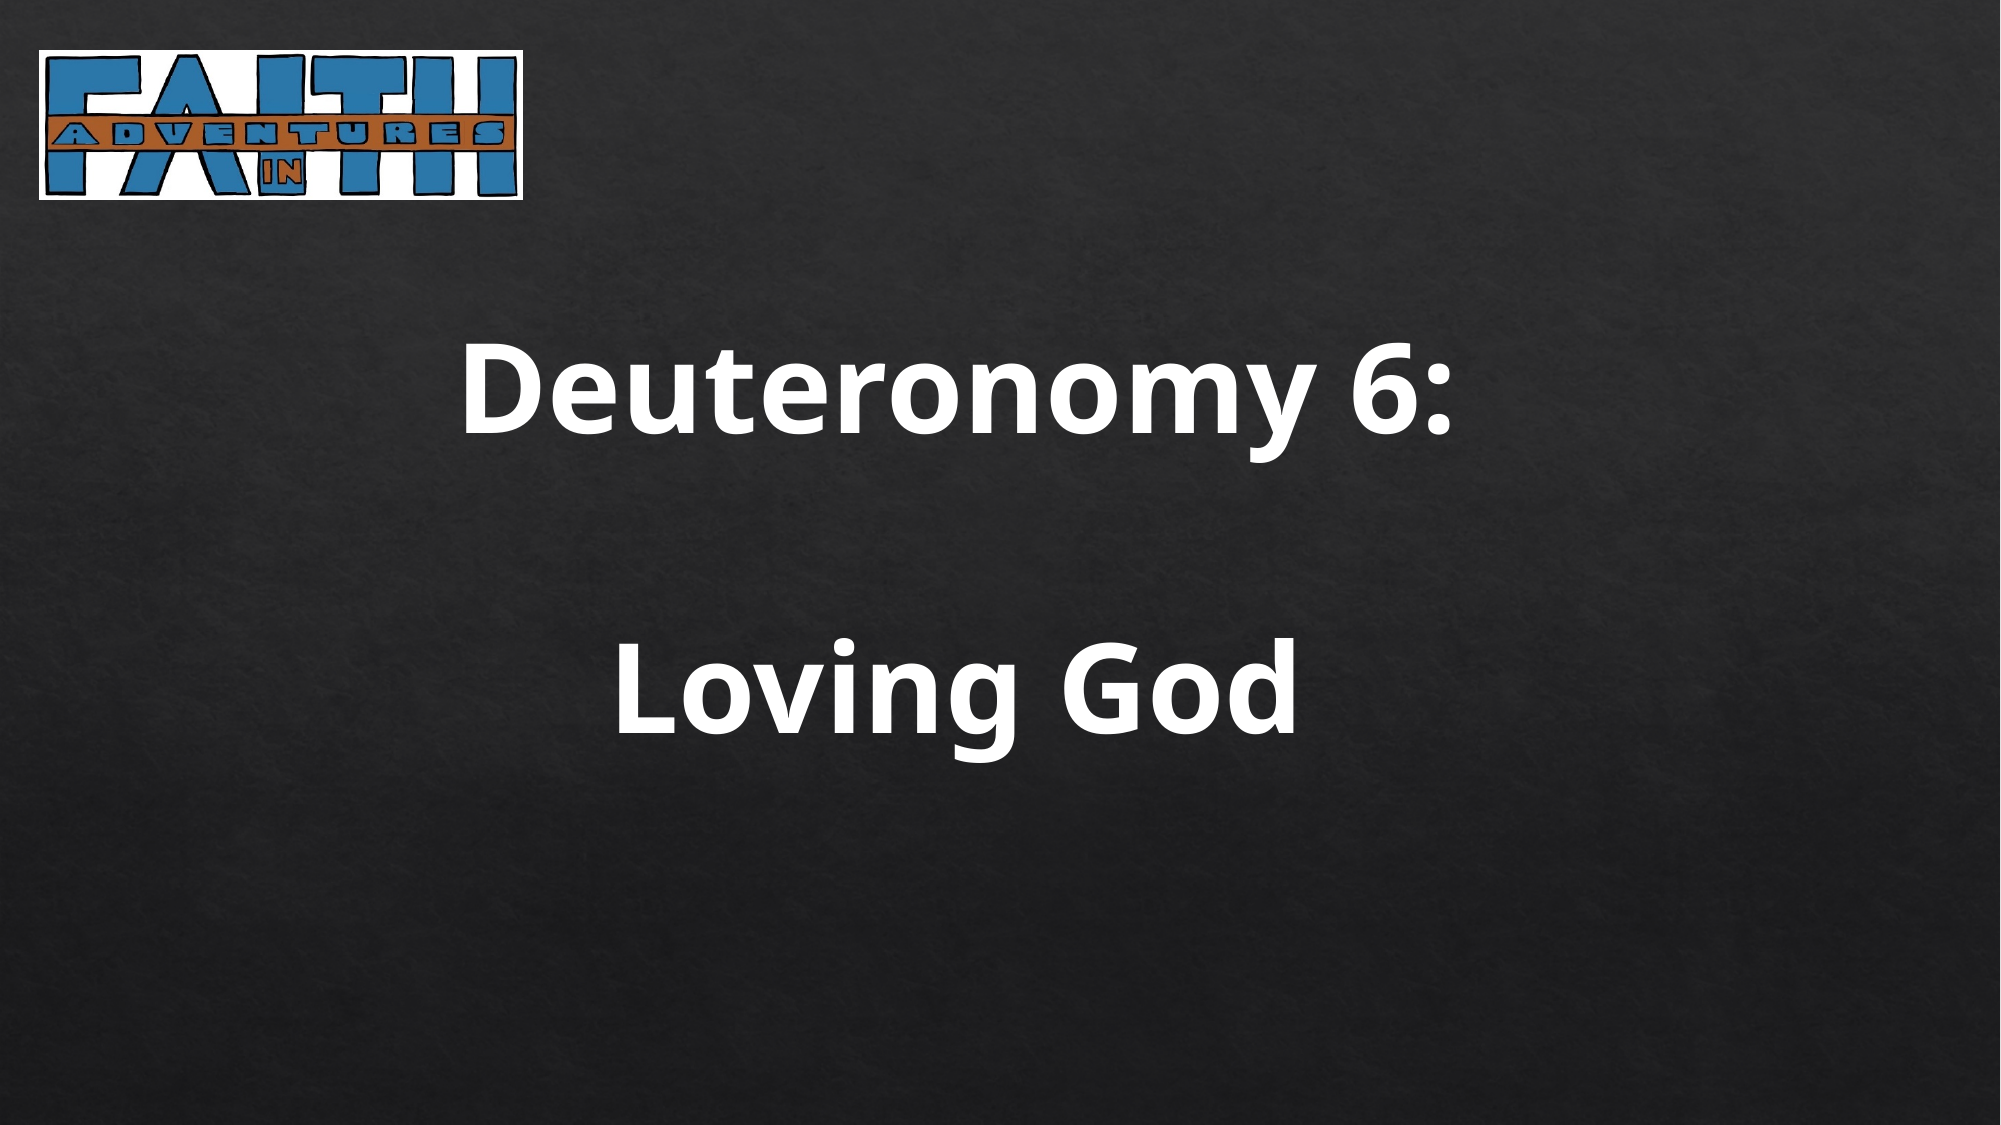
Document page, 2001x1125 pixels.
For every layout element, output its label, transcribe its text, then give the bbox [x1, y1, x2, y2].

text_box Deuteronomy 6: Loving God [281, 301, 1632, 766]
picture [39, 49, 524, 201]
